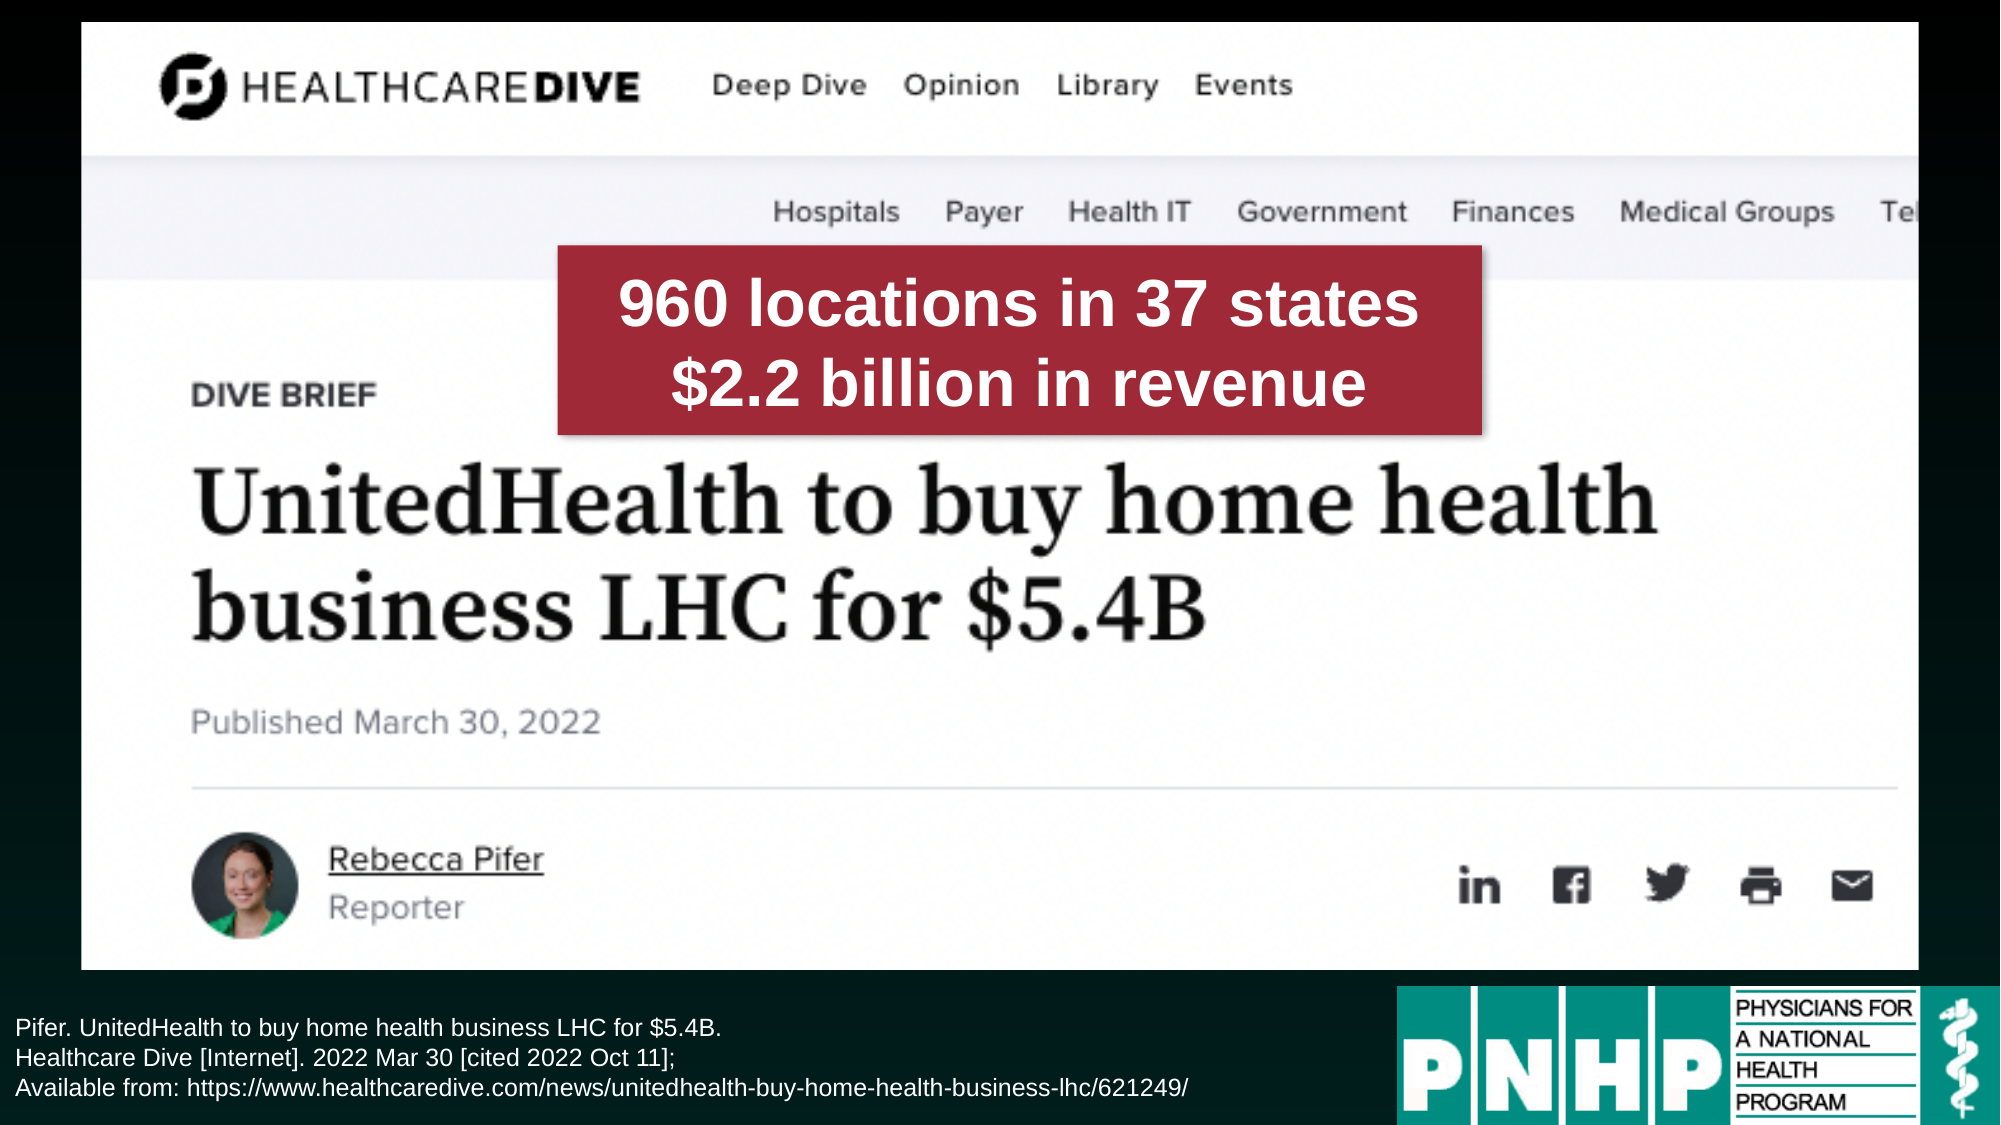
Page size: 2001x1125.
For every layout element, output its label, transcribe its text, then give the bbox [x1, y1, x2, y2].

picture [1398, 986, 2000, 1125]
list Pifer. UnitedHealth to buy home health business LHC for $5.4B. Healthcare Dive [Internet]. 2022 Mar 30 [cited 2022 Oct 11]; Available from: https://www.healthcaredive.com/news/unitedhealth-buy-home-health-business-lhc/621249/ [0, 986, 1398, 1125]
picture [81, 22, 1919, 970]
